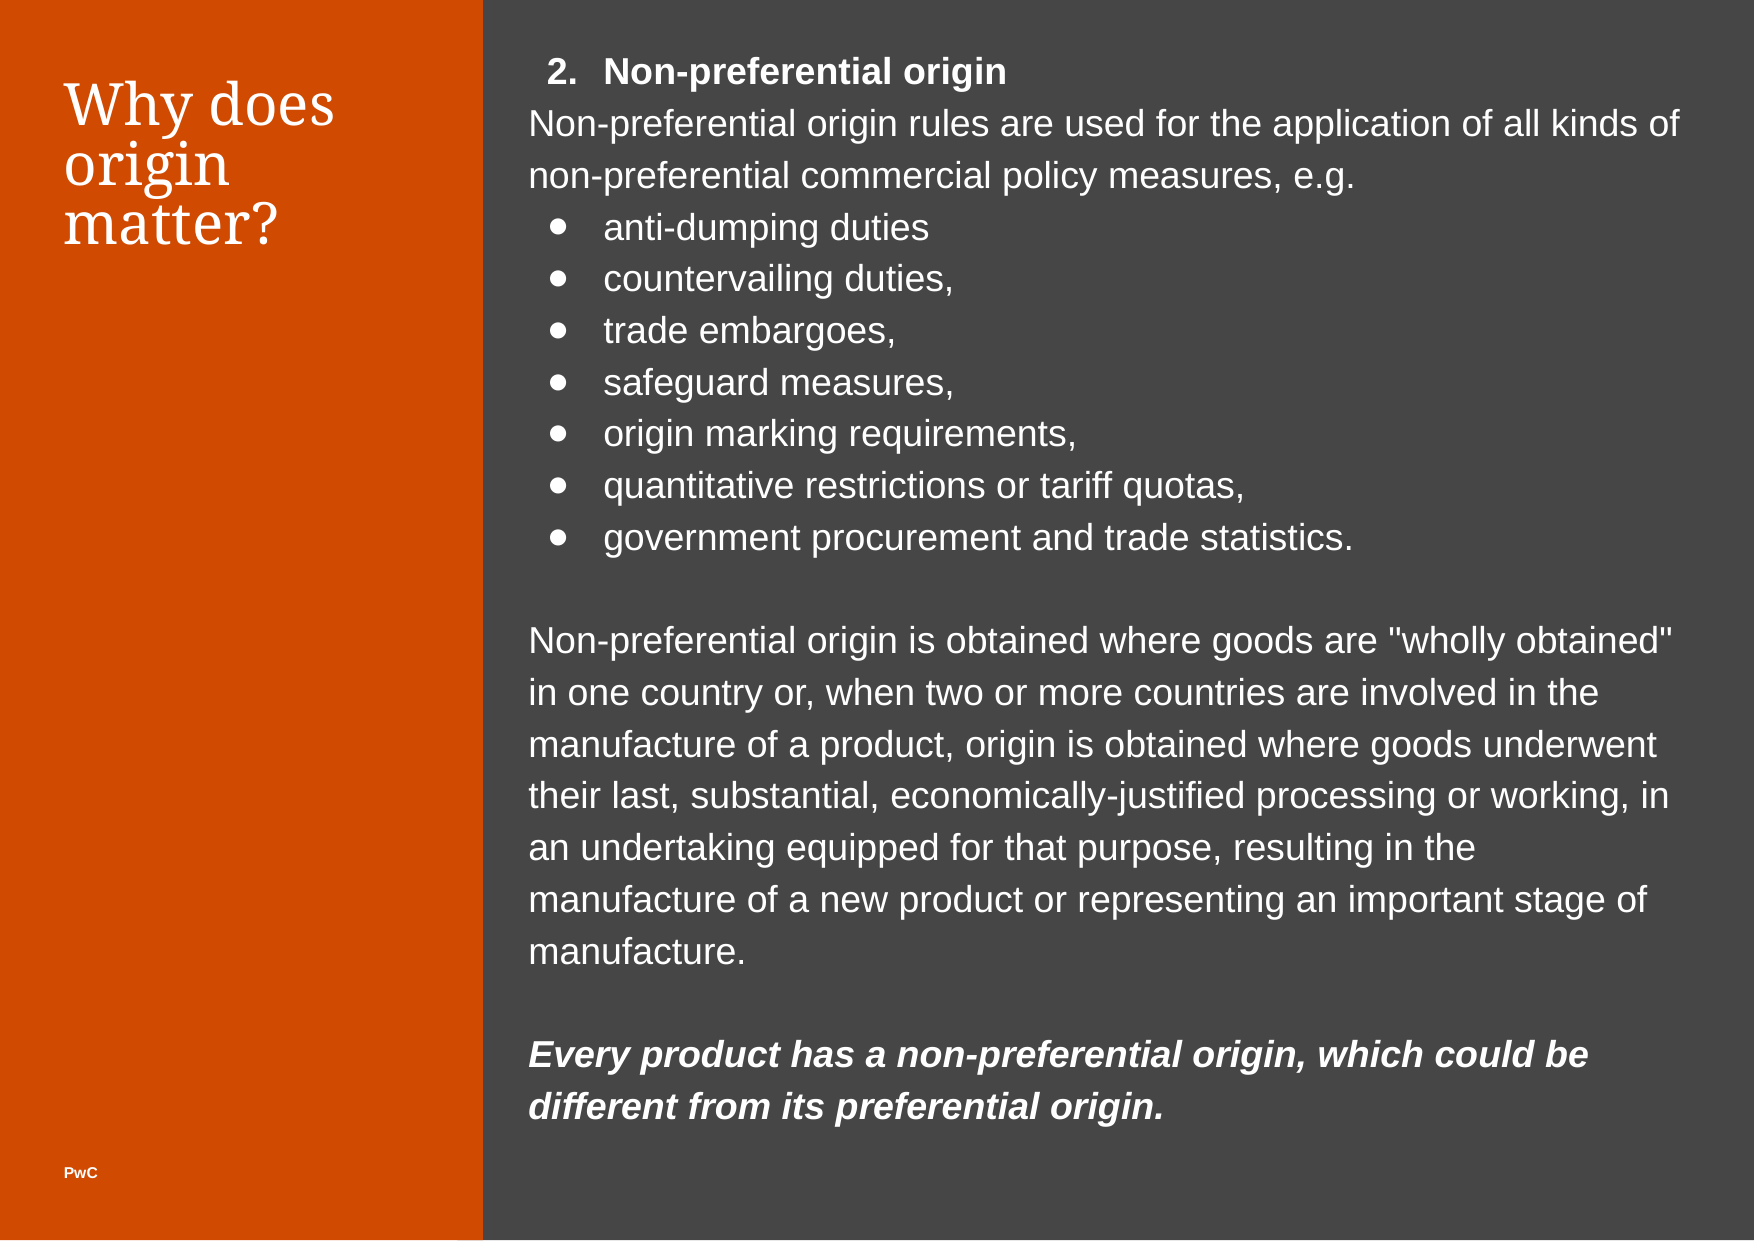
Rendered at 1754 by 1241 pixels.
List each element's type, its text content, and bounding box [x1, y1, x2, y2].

text_box [0, 0, 483, 1241]
title Why does origin matter? [63, 78, 432, 329]
text_box Non-preferential origin Non-preferential origin rules are used for the application of all kinds of non-preferential commercial policy measures, e.g. anti-dumping duties countervailing duties, trade embargoes, safeguard measures, origin marking requirements, quantitative restrictions or tariff quotas, government procurement and trade statistics. Non-preferential origin is obtained where goods are "wholly obtained" in one country or, when two or more countries are involved in the manufacture of a product, origin is obtained where goods underwent their last, substantial, economically-justified processing or working, in an undertaking equipped for that purpose, resulting in the manufacture of a new product or representing an important stage of manufacture. Every product has a non-preferential origin, which could be different from its preferential origin. [528, 40, 1691, 908]
text_box [483, 0, 1754, 1241]
text_box PwC [63, 1157, 108, 1183]
